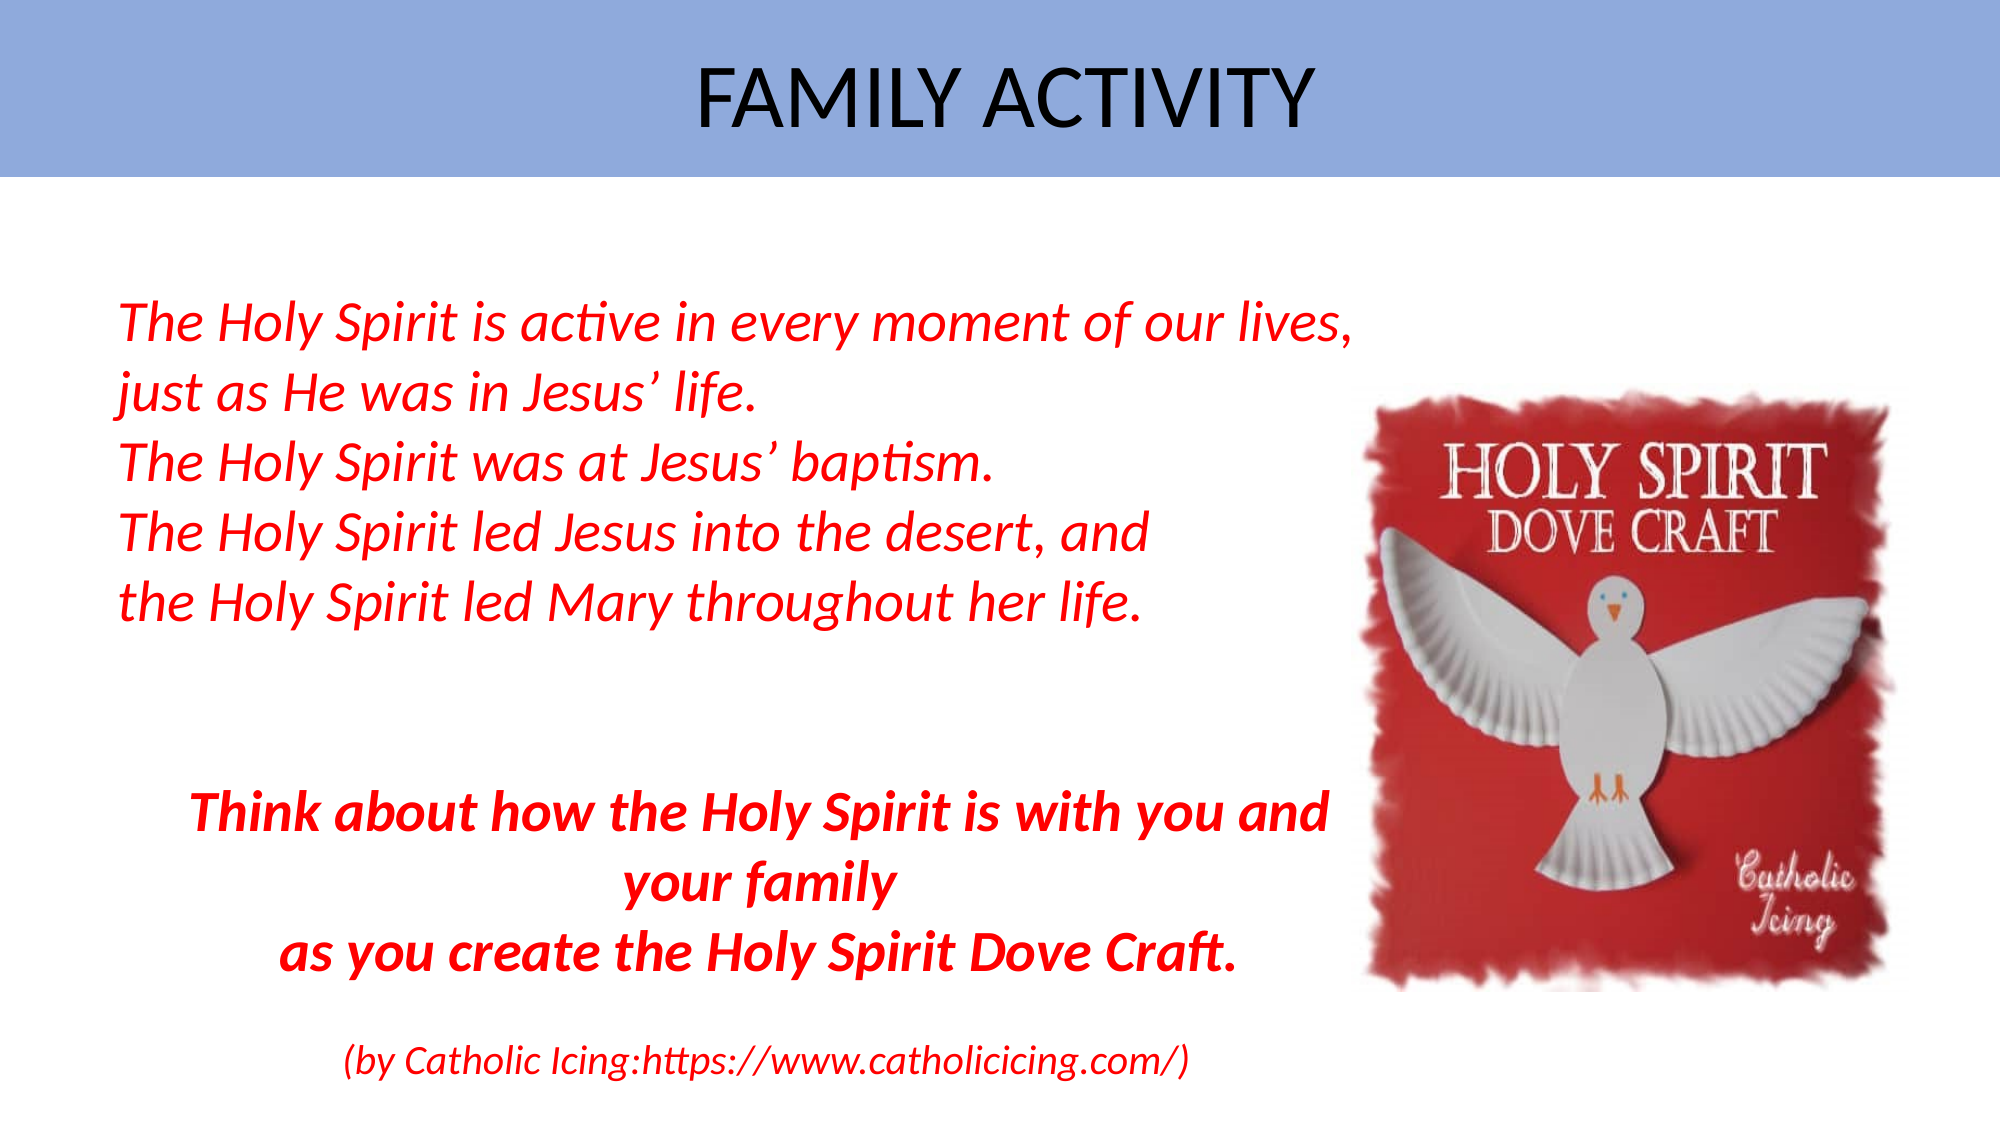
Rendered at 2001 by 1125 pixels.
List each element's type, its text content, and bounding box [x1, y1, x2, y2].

text_box FAMILY ACTIVITY [487, 28, 1525, 154]
text_box [0, 0, 2000, 178]
text_box The Holy Spirit is active in every moment of our lives, just as He was in Jesus’ life. The Holy Spirit was at Jesus’ baptism. The Holy Spirit led Jesus into the desert, and the Holy Spirit led Mary throughout her life. Think about how the Holy Spirit is with you and your family as you create the Holy Spirit Dove Craft. (by Catholic Icing:https://www.catholicicing.com/) [102, 205, 1430, 1125]
picture [1351, 383, 1909, 992]
